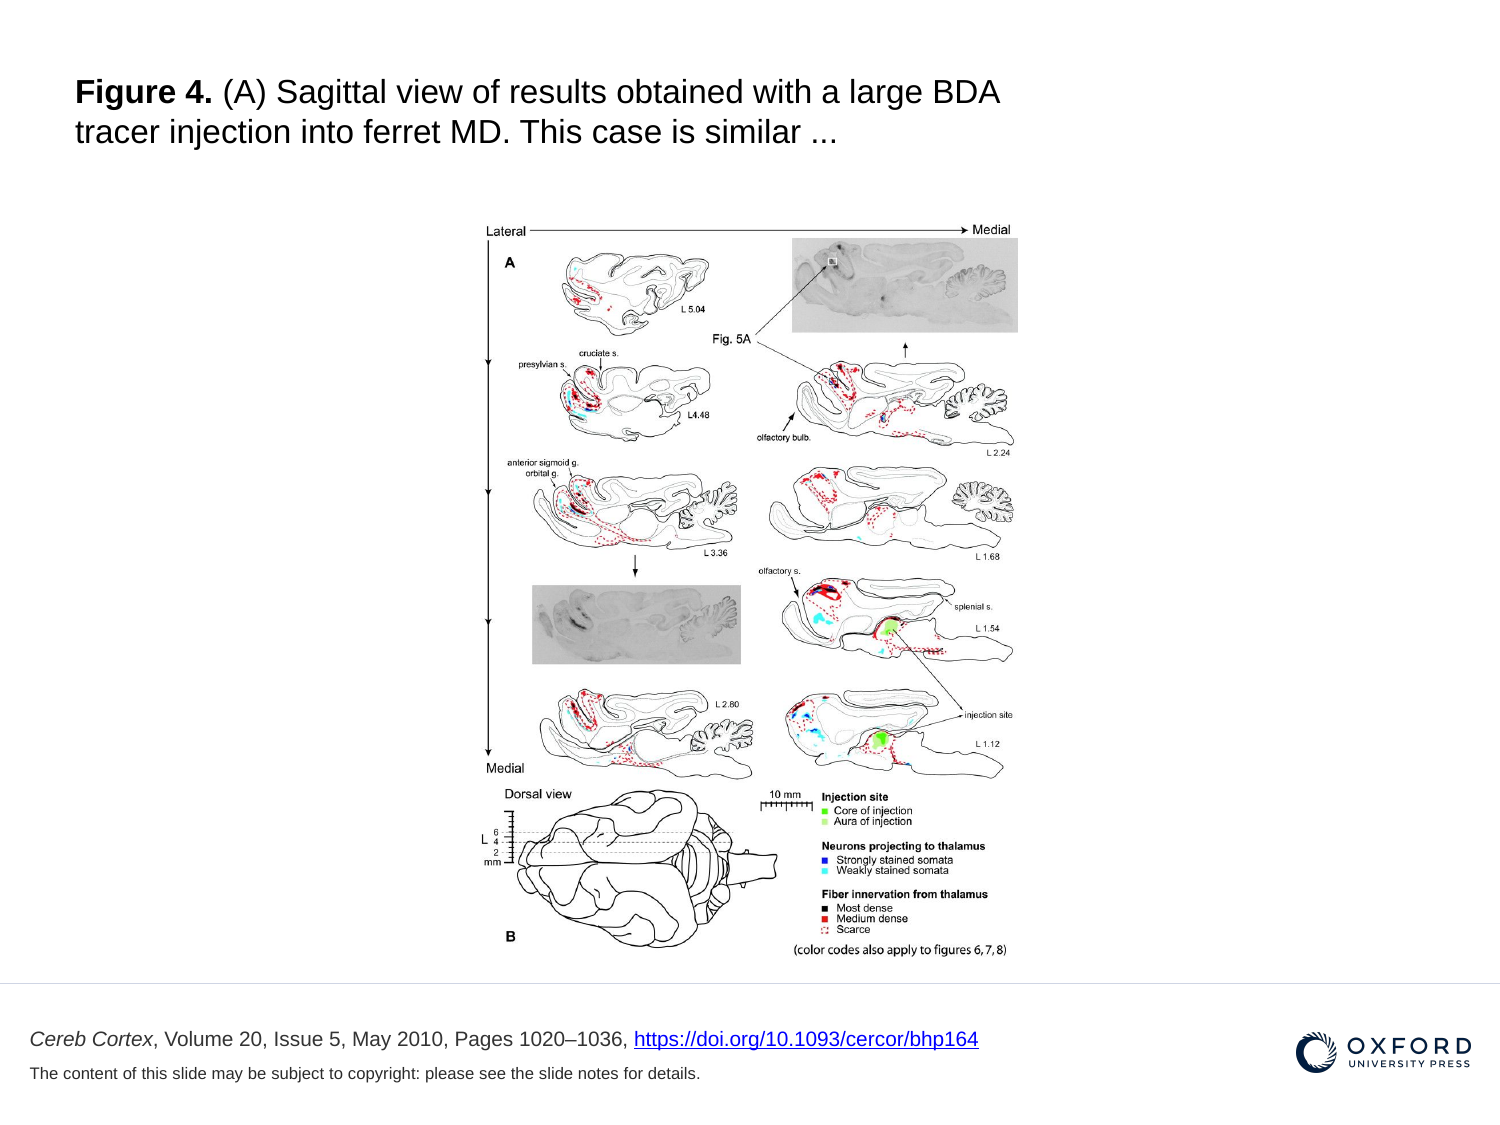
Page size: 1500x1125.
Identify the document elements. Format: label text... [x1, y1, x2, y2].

picture [1296, 1032, 1471, 1073]
title Figure 4. (A) Sagittal view of results obtained with a large BDA tracer injection into ferret MD. This case is similar ... [75, 69, 1078, 171]
footer Cereb Cortex, Volume 20, Issue 5, May 2010, Pages 1020–1036, https://doi.org/10.1093/cercor/bhp164 The content of this slide may be subject to copyright: please see the slide notes for details. [0, 983, 1260, 1125]
picture [481, 224, 1018, 957]
